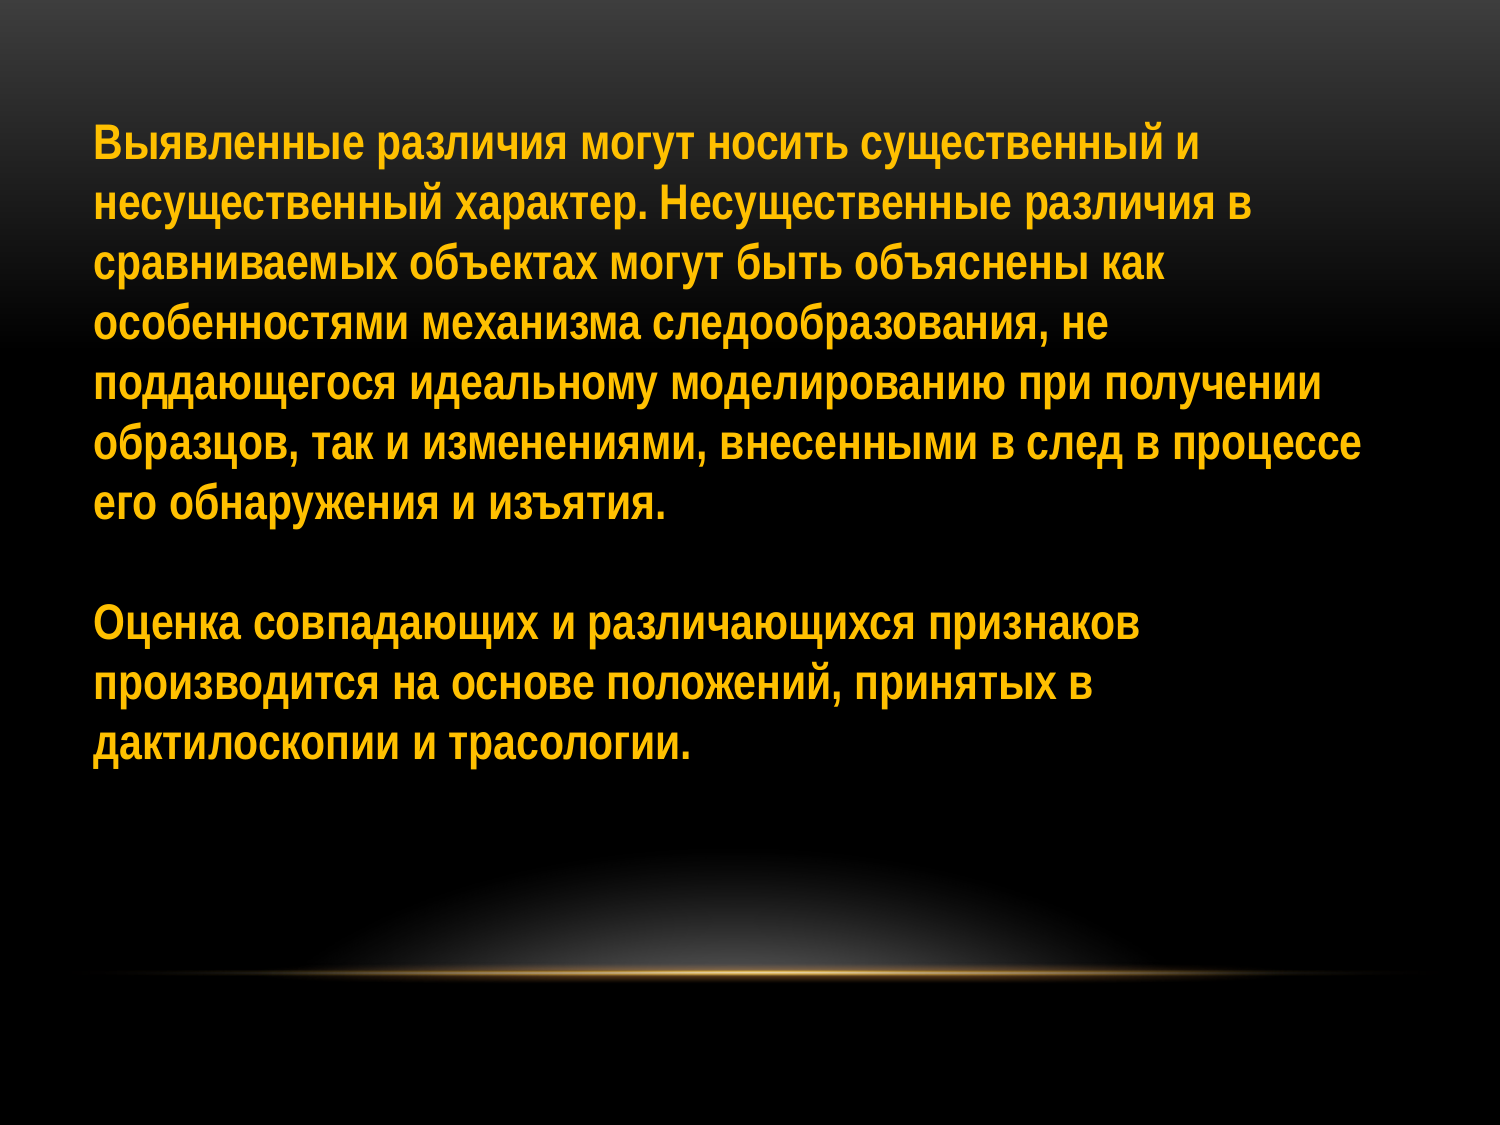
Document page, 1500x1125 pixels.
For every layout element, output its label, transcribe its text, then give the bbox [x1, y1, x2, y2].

picture [0, 0, 1500, 1125]
text_box Выявленные различия могут носить существенный и несущественный характер. Несущественные различия в сравниваемых объектах могут быть объяснены как особенностями механизма следообразования, не поддающегося идеальному моделированию при получении образцов, так и изменениями, внесенными в след в процессе его обнаружения и изъятия. Оценка совпадающих и различающихся признаков производится на основе положений, принятых в дактилоскопии и трасологии. [79, 101, 1414, 777]
